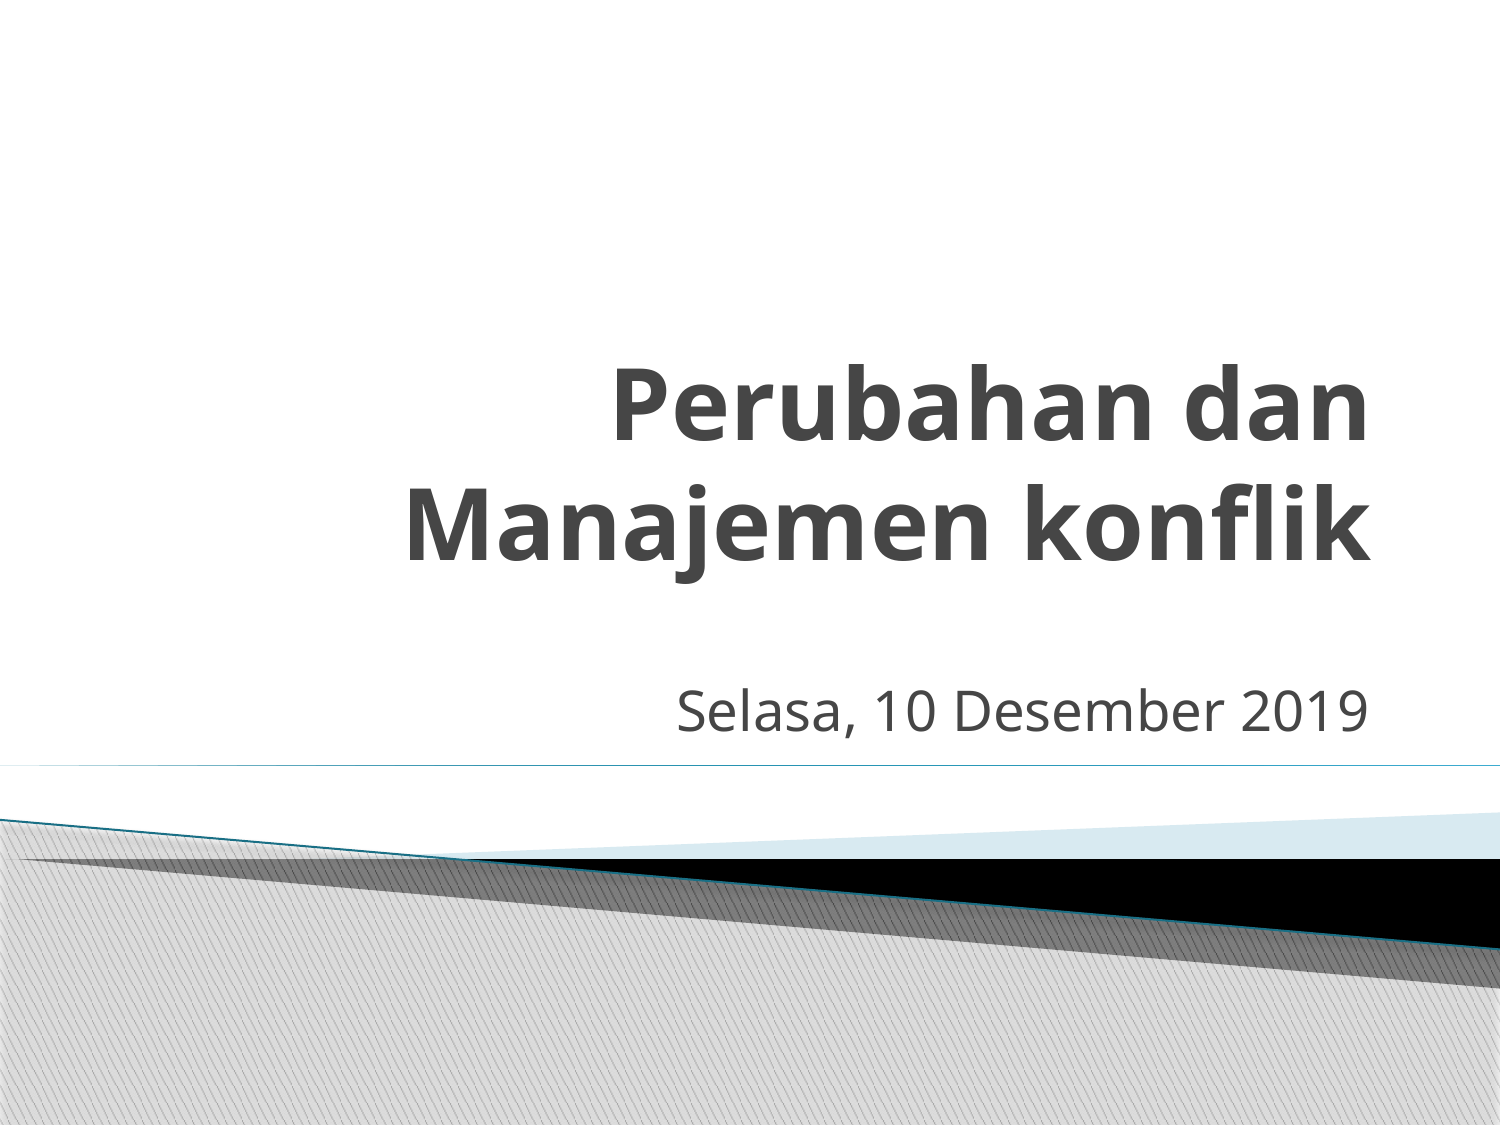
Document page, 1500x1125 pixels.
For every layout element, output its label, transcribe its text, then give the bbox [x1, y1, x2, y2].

subtitle Selasa, 10 Desember 2019 [112, 592, 1388, 790]
picture [5, 859, 1500, 989]
title Perubahan dan Manajemen konflik [112, 287, 1388, 588]
